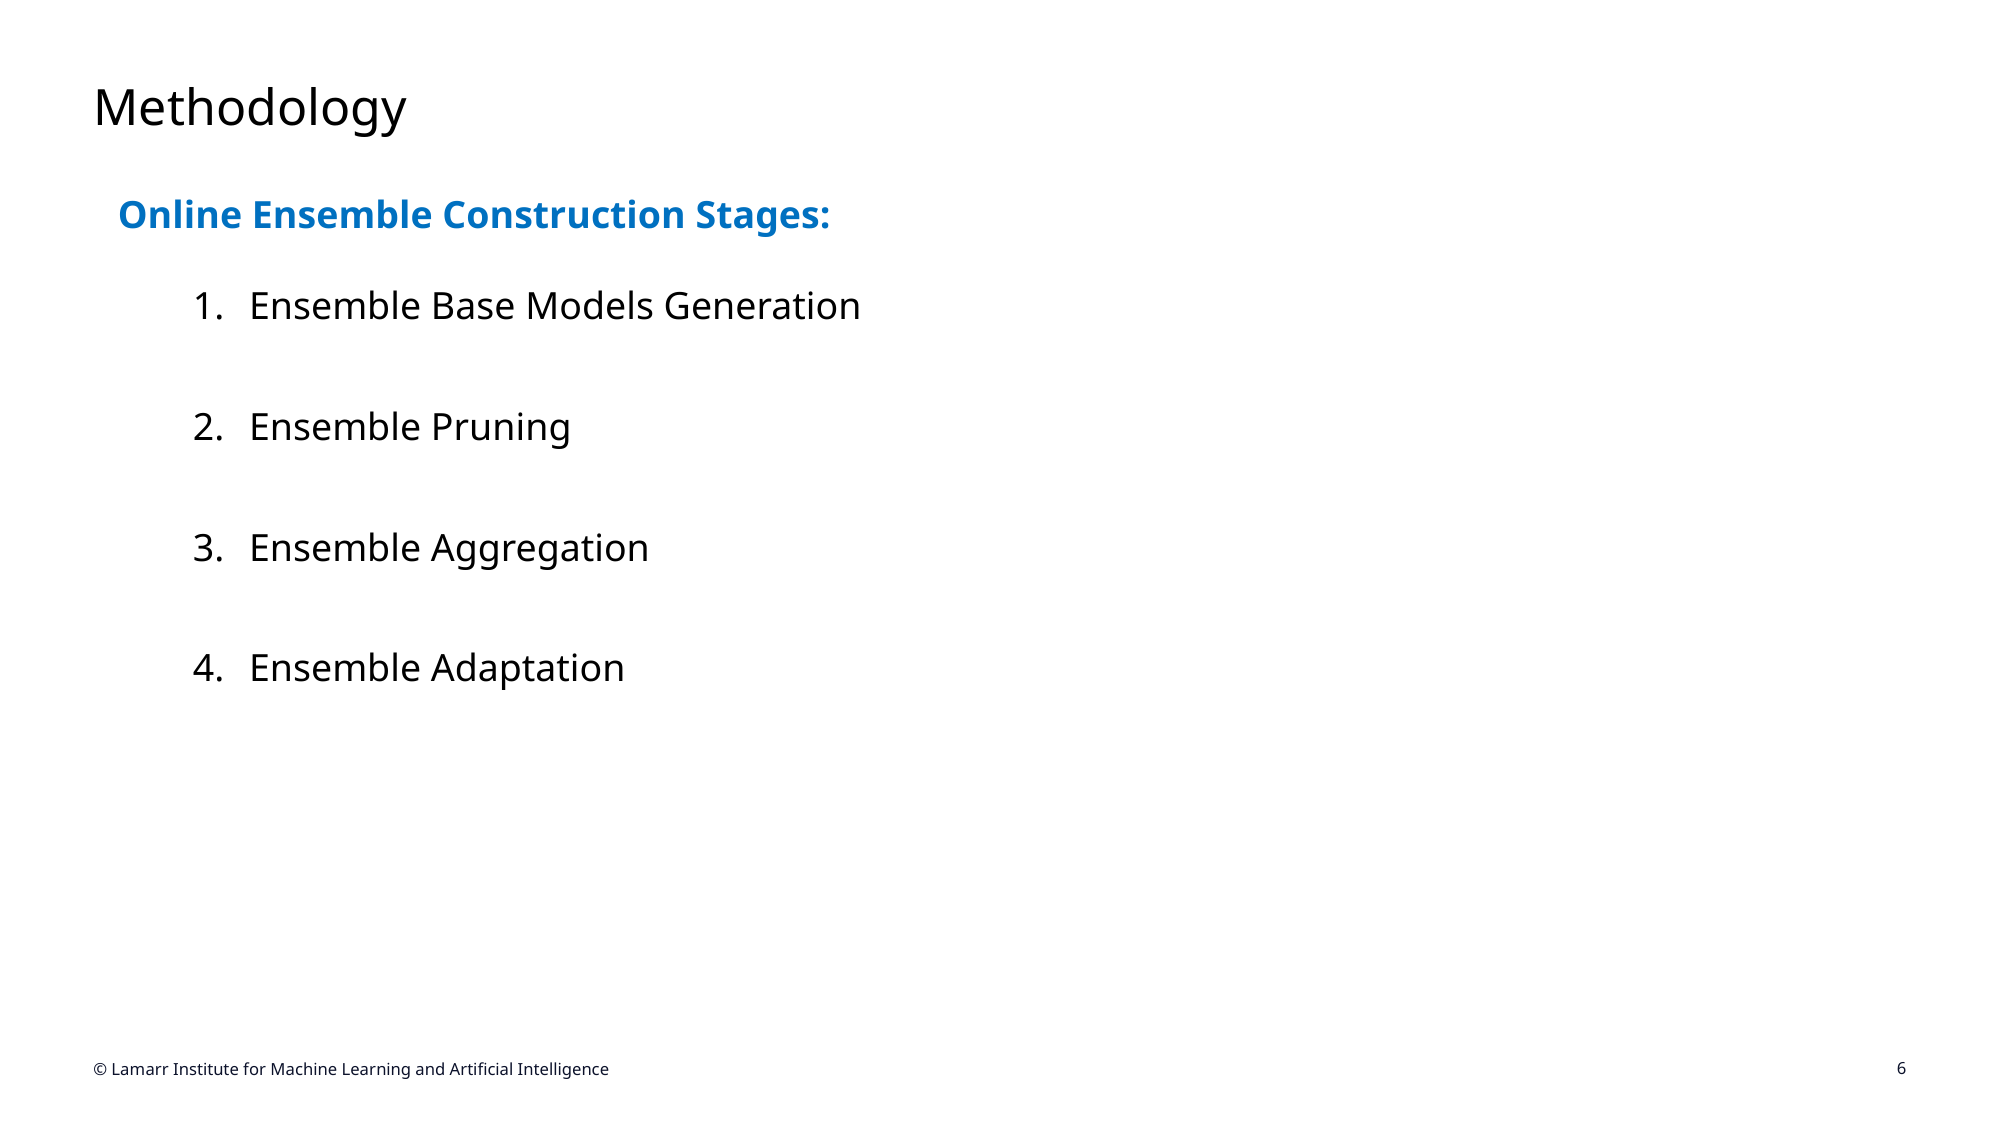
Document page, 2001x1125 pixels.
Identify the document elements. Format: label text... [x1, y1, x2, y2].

slide_number 6 [1803, 1059, 1922, 1080]
title Methodology [78, 78, 1733, 141]
footer © Lamarr Institute for Machine Learning and Artificial Intelligence [78, 1059, 669, 1080]
list Online Ensemble Construction Stages: Ensemble Base Models Generation Ensemble Pruning Ensemble Aggregation Ensemble Adaptation [117, 247, 1772, 771]
